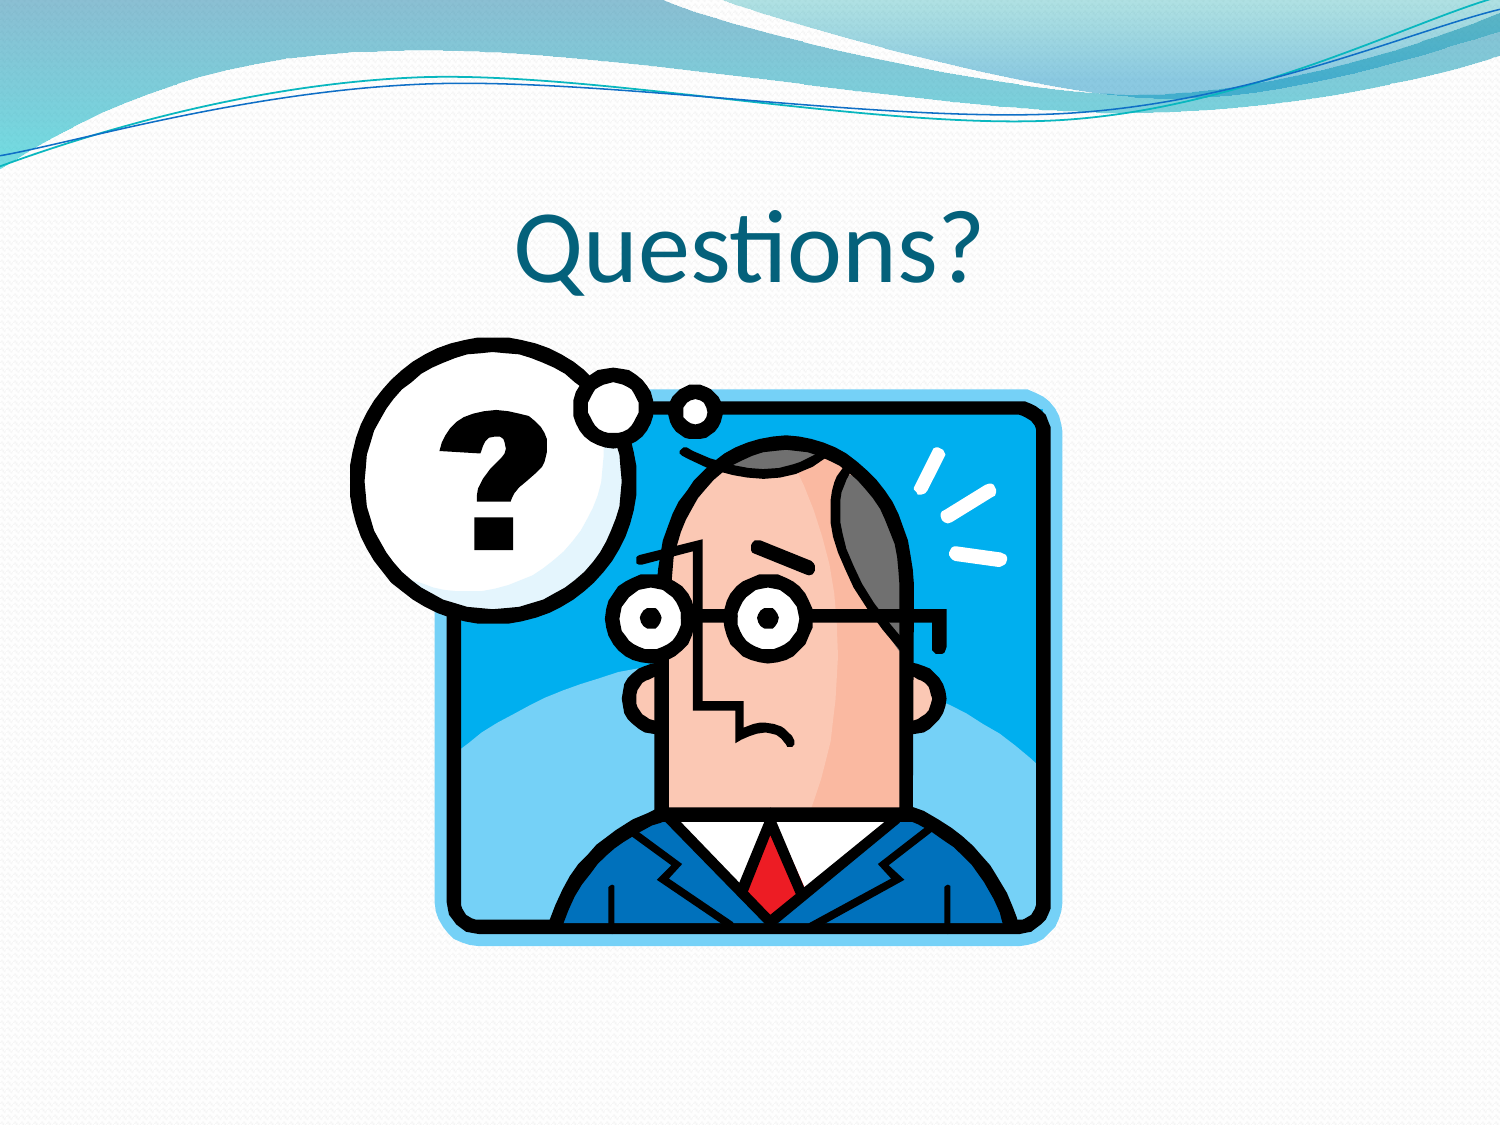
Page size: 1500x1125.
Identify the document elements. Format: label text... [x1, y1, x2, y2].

picture [349, 337, 1063, 947]
title Questions? [75, 115, 1425, 303]
